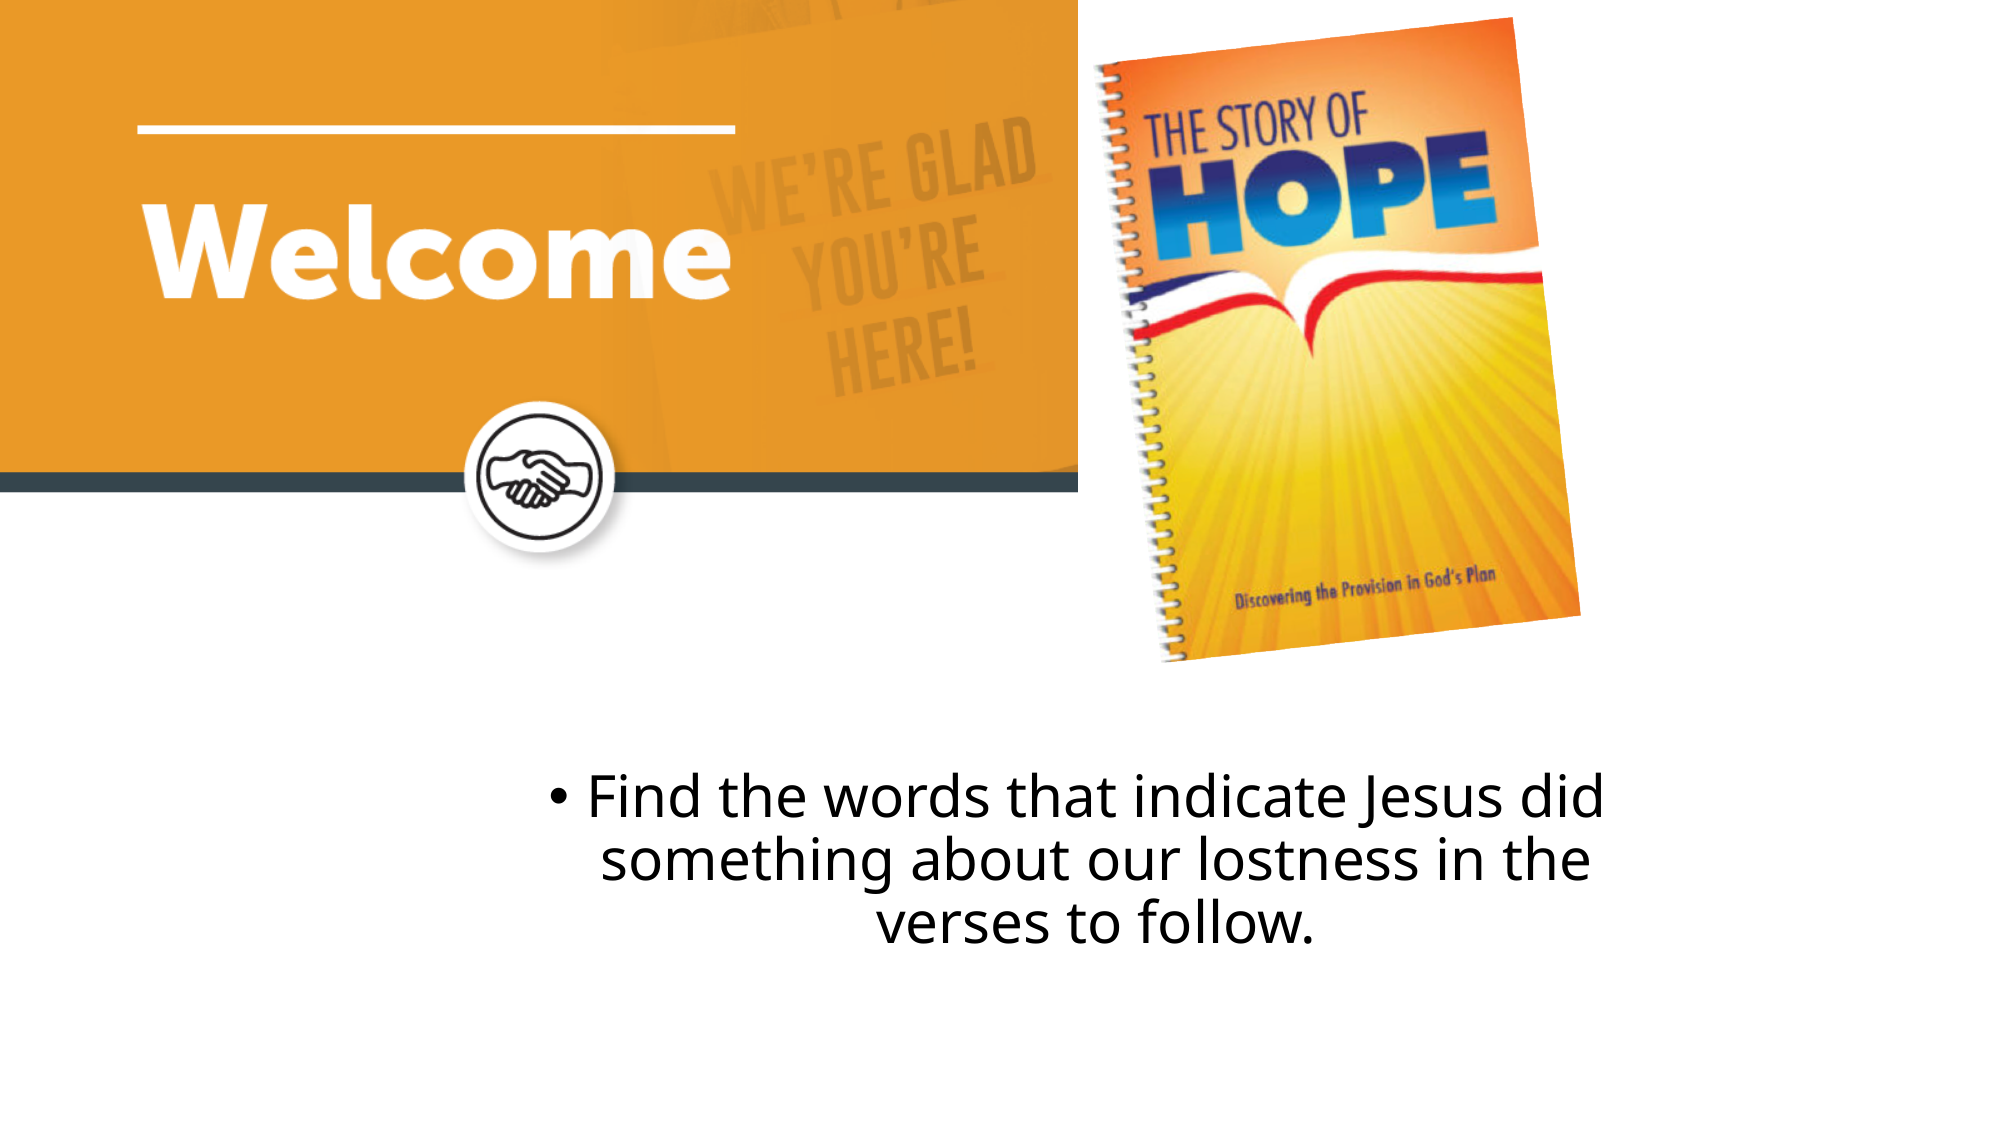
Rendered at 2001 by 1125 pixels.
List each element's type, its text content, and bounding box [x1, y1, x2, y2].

picture [0, 0, 1079, 571]
picture [1094, 18, 1580, 662]
list Find the words that indicate Jesus did something about our lostness in the verses to follow. [458, 759, 1697, 1084]
